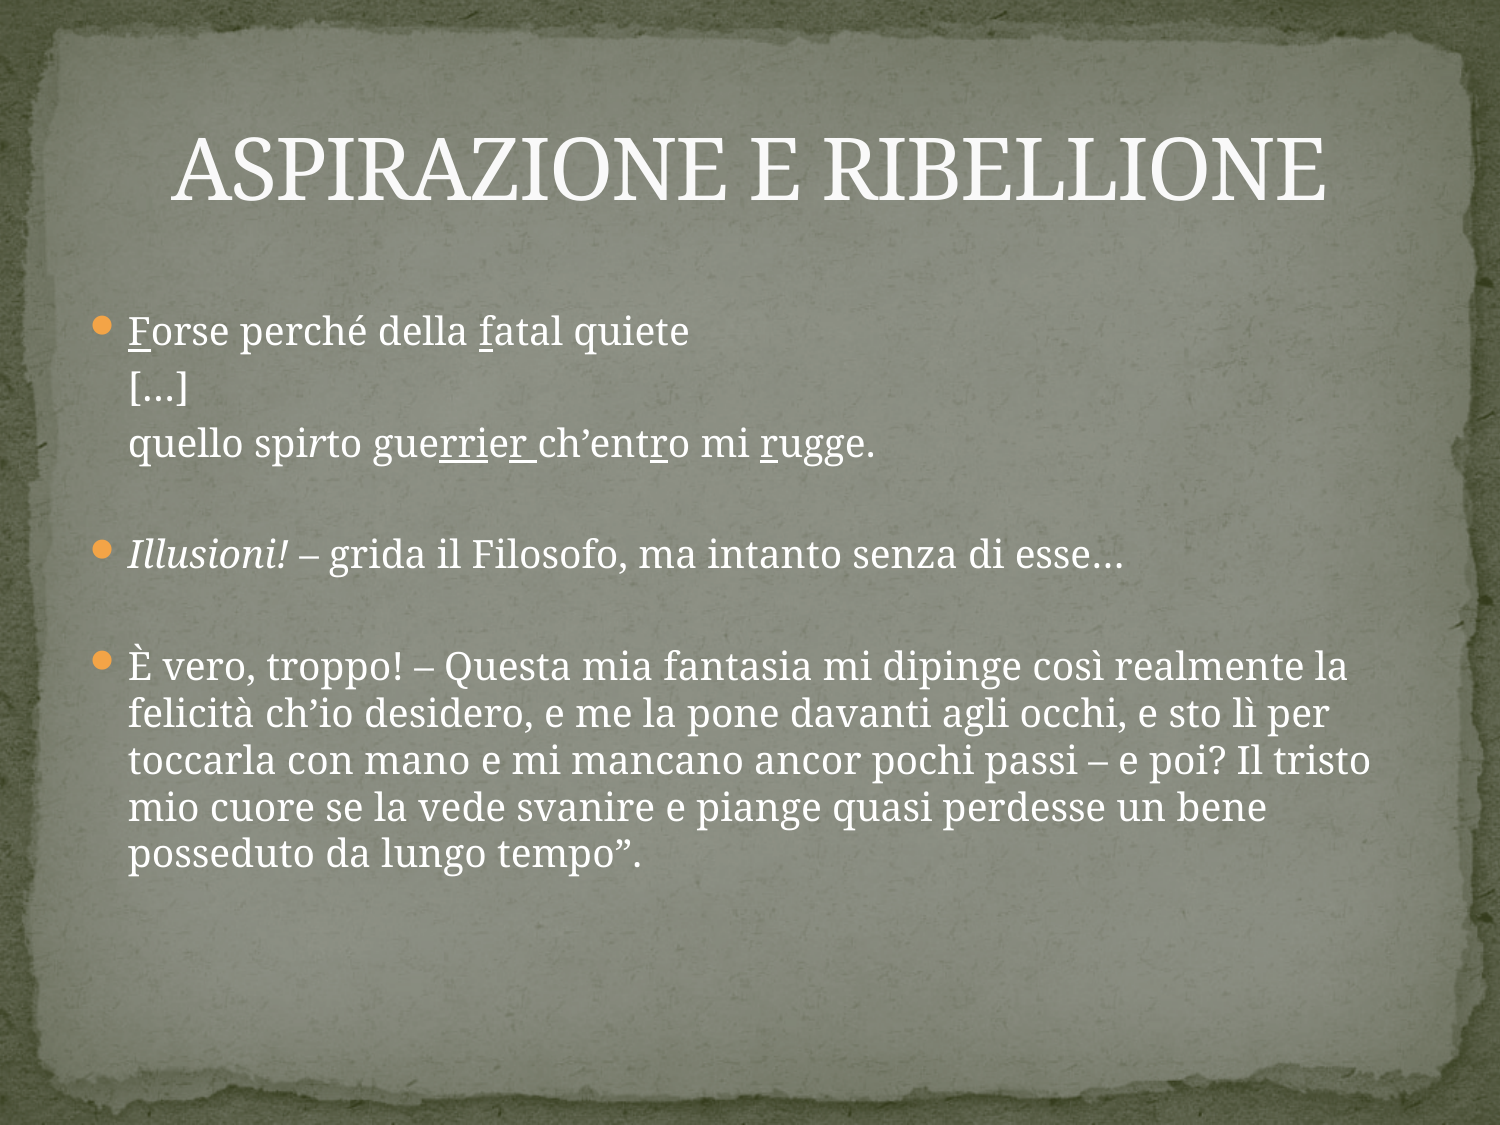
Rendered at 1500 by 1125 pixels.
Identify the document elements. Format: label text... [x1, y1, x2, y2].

title ASPIRAZIONE E RIBELLIONE [74, 24, 1425, 225]
list Forse perché della fatal quiete […] quello spirto guerrier ch’entro mi rugge. Illusioni! – grida il Filosofo, ma intanto senza di esse… È vero, troppo! – Questa mia fantasia mi dipinge così realmente la felicità ch’io desidero, e me la pone davanti agli occhi, e sto lì per toccarla con mano e mi mancano ancor pochi passi – e poi? Il tristo mio cuore se la vede svanire e piange quasi perdesse un bene posseduto da lungo tempo”. [75, 299, 1425, 1000]
